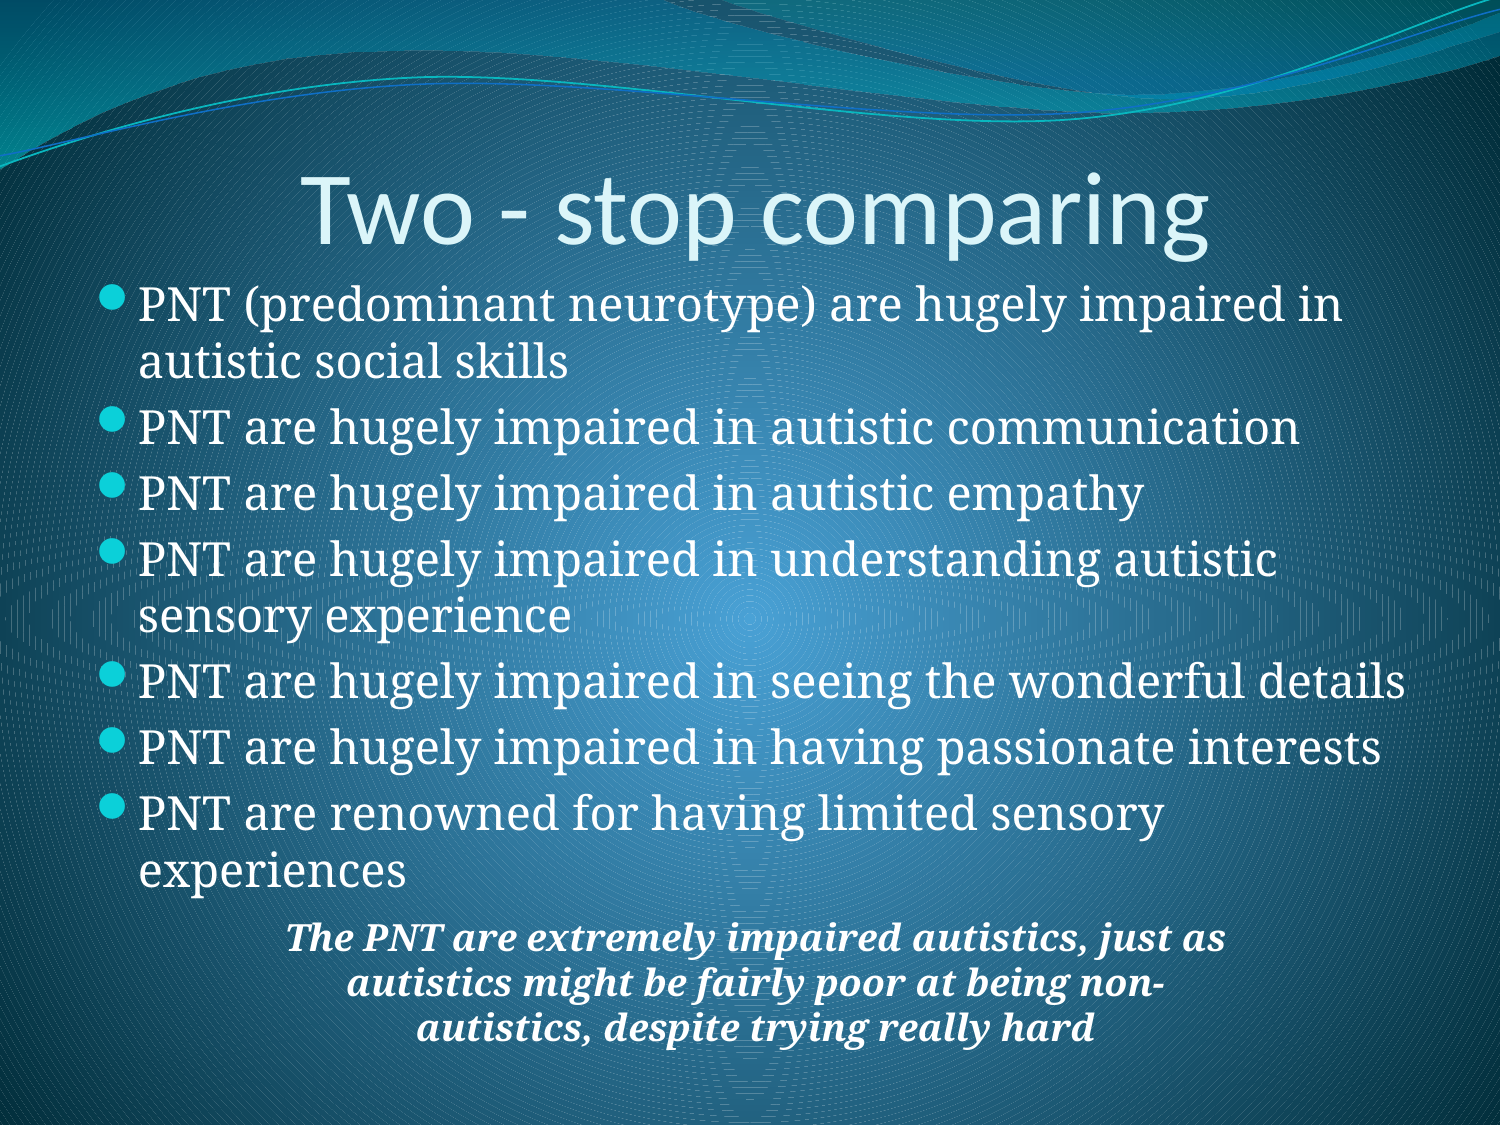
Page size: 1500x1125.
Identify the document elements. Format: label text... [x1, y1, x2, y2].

title Two - stop comparing [80, 78, 1431, 266]
text_box The PNT are extremely impaired autistics, just as autistics might be fairly poor at being non-autistics, despite trying really hard [253, 907, 1258, 1057]
list PNT (predominant neurotype) are hugely impaired in autistic social skills PNT are hugely impaired in autistic communication PNT are hugely impaired in autistic empathy PNT are hugely impaired in understanding autistic sensory experience PNT are hugely impaired in seeing the wonderful details PNT are hugely impaired in having passionate interests PNT are renowned for having limited sensory experiences [80, 267, 1431, 988]
